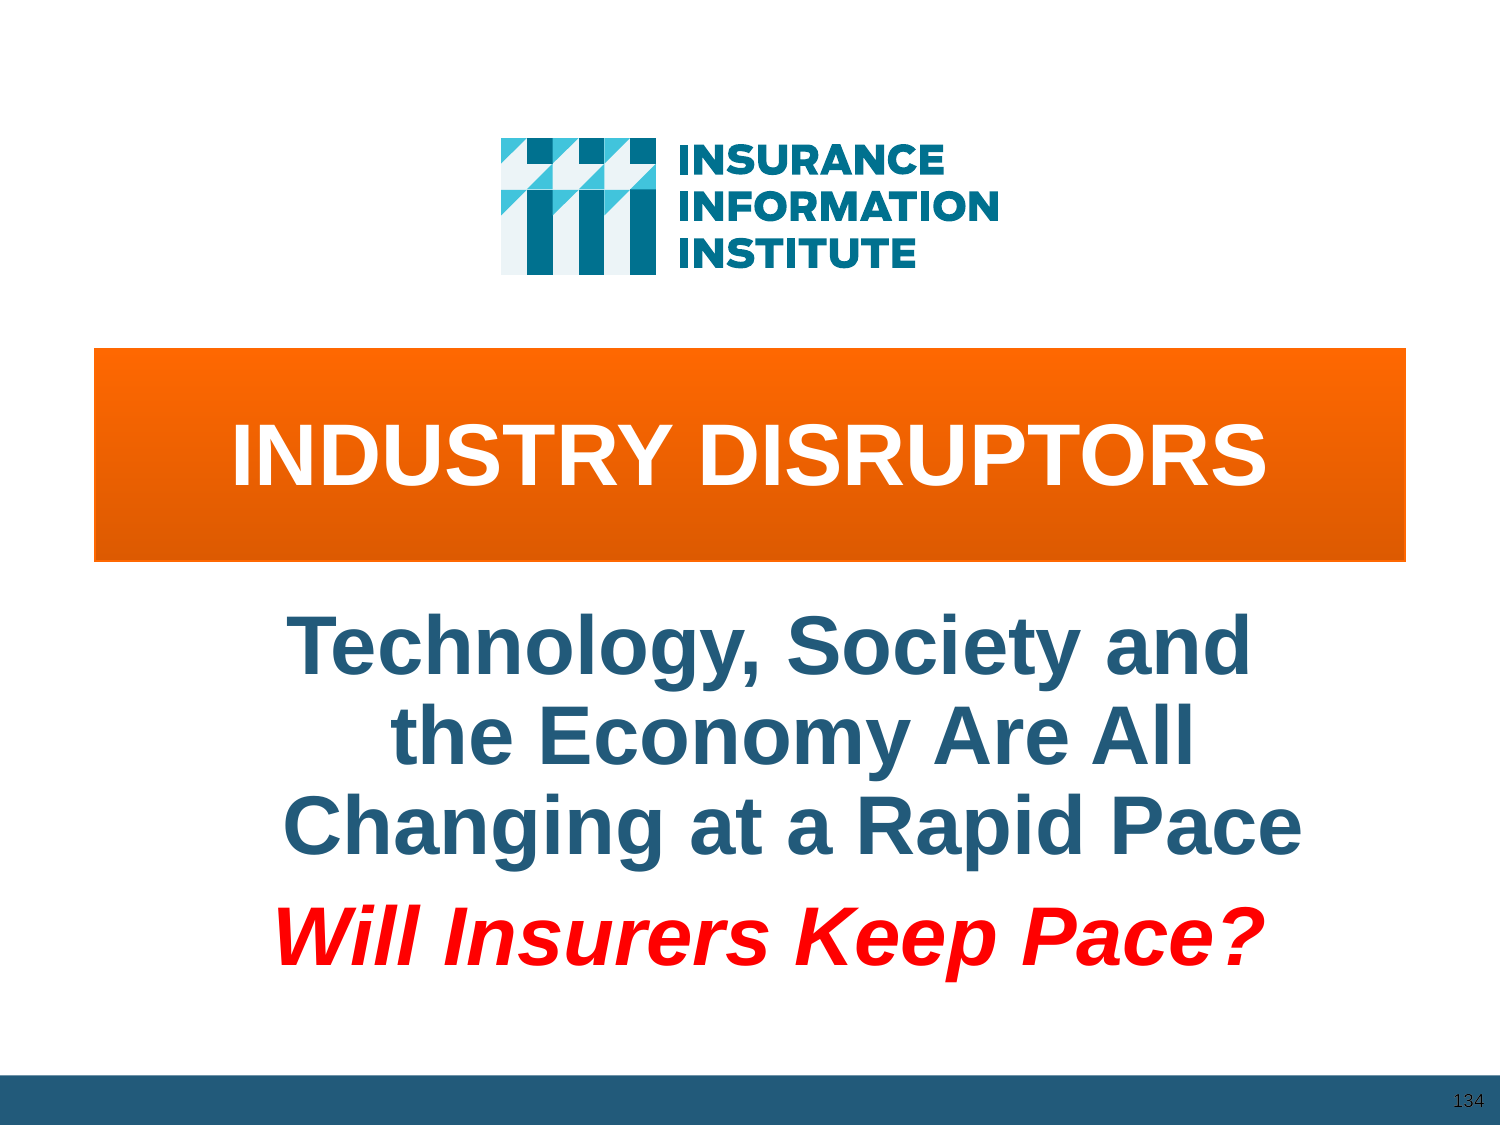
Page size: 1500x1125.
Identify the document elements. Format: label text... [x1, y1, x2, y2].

text_box INDUSTRY DISRUPTORS [95, 348, 1405, 562]
text_box Technology, Society and the Economy Are All Changing at a Rapid Pace Will Insurers Keep Pace? [213, 595, 1327, 991]
slide_number 134 [1410, 1091, 1485, 1112]
text_box [0, 1075, 1500, 1125]
picture [500, 137, 998, 275]
